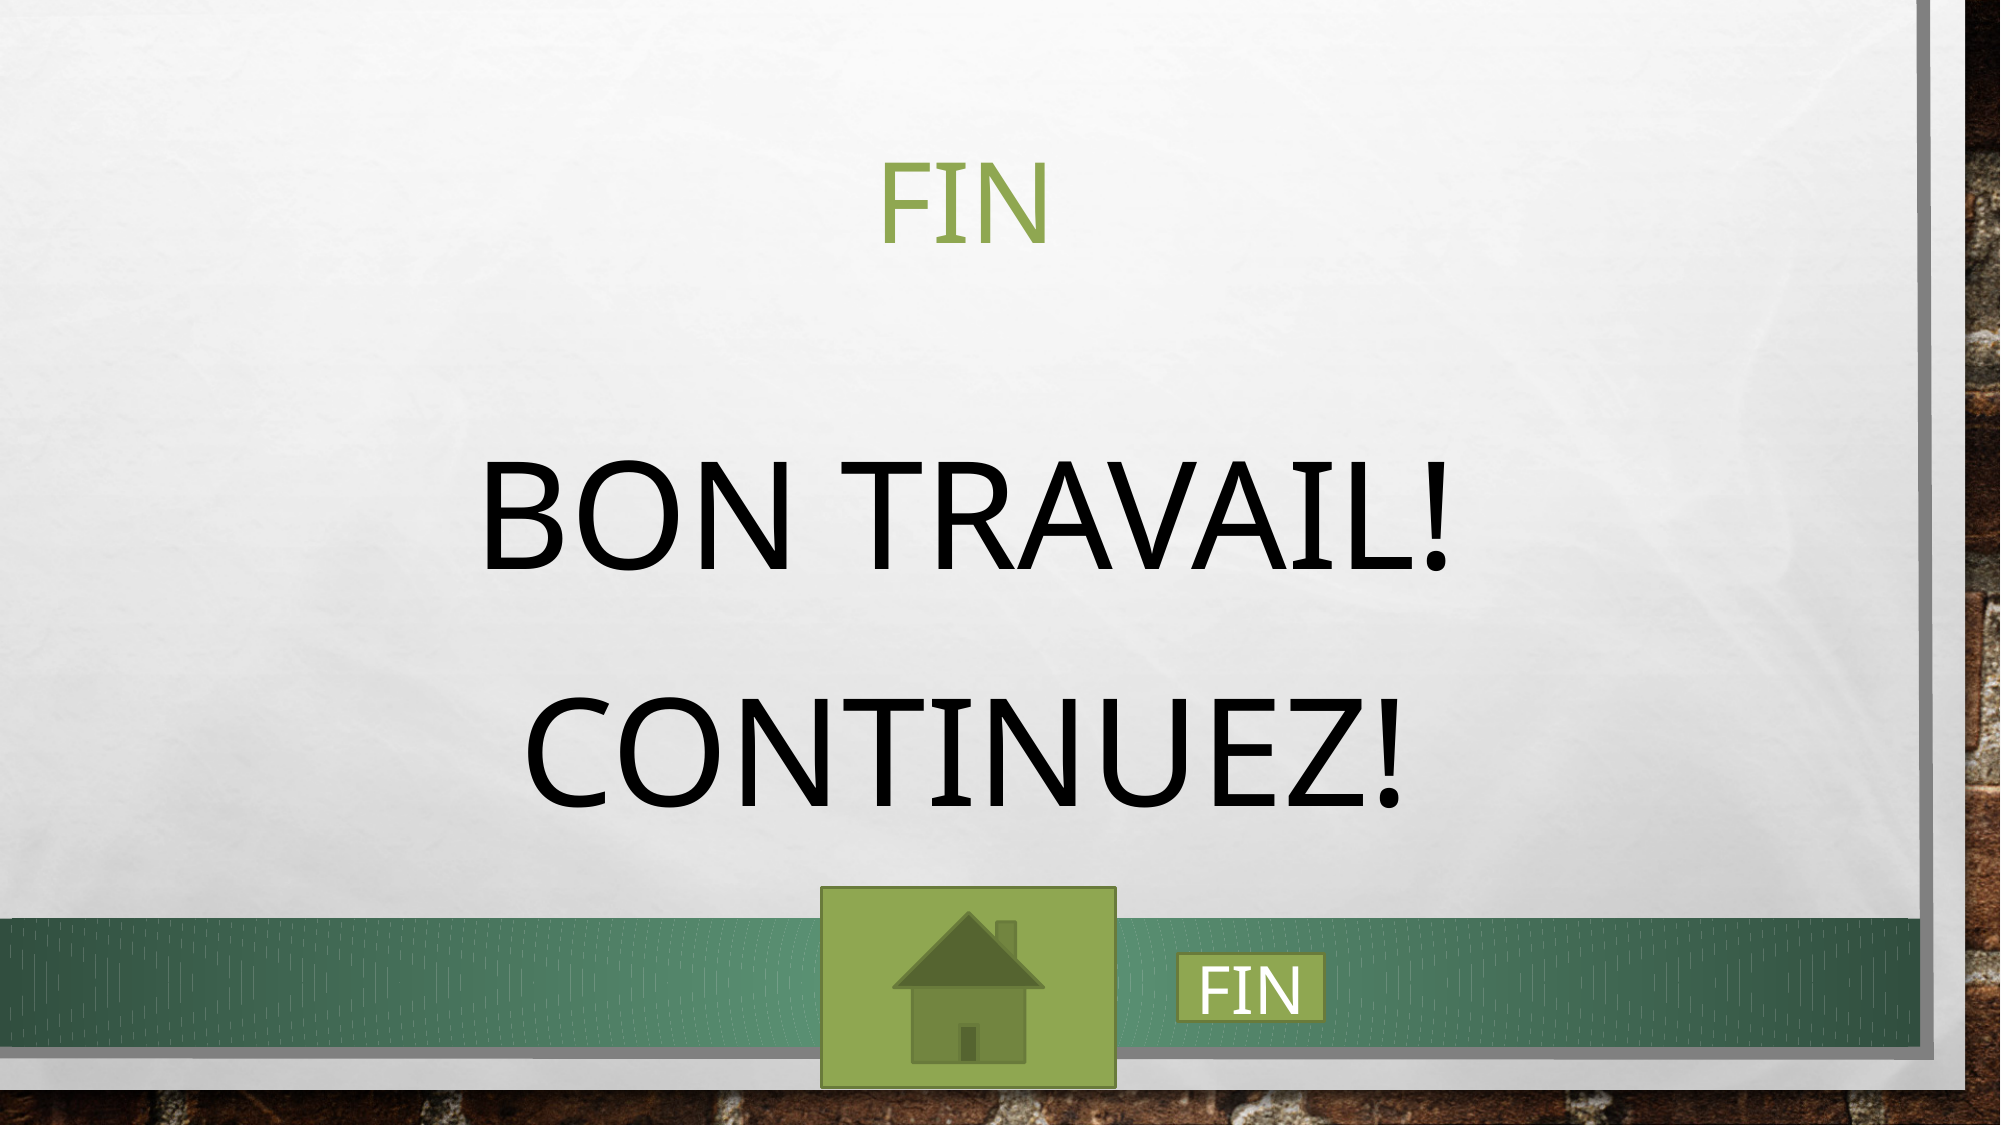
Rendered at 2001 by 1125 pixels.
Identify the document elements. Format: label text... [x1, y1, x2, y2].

list Bon TRAVAIL! CONTINUEZ! [112, 338, 1818, 882]
title FIN [112, 112, 1818, 302]
text_box [820, 886, 1117, 1089]
text_box FIN [1176, 952, 1326, 1023]
picture [0, 0, 2000, 1125]
